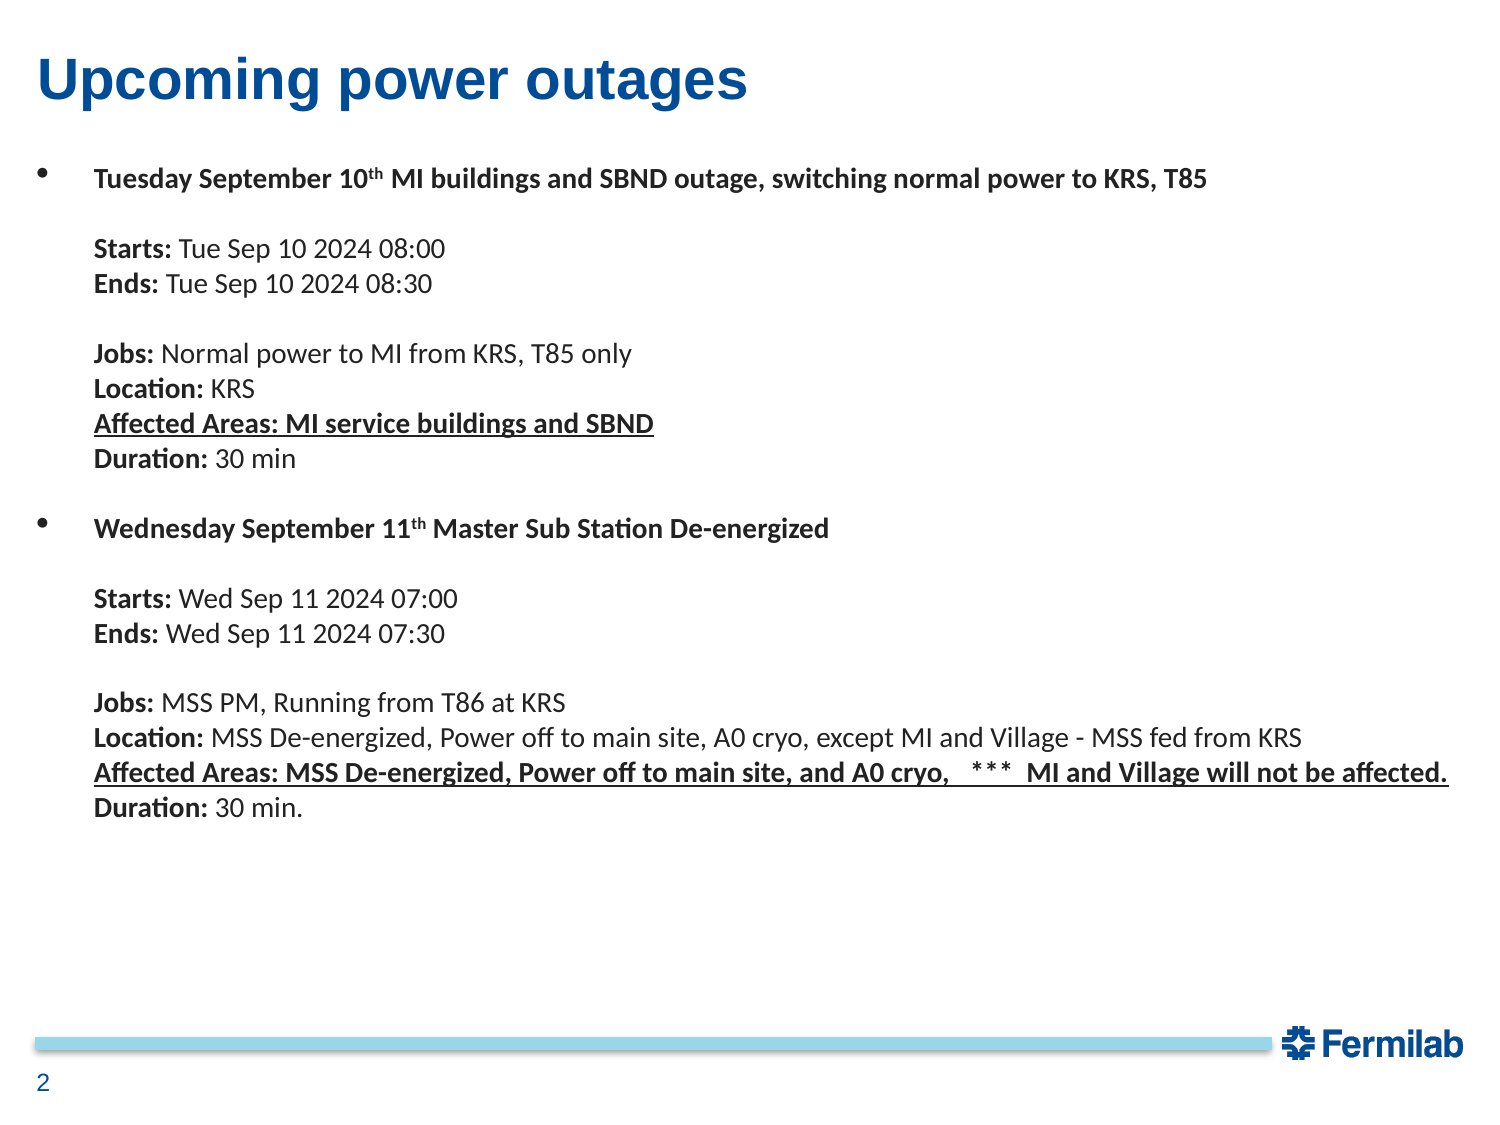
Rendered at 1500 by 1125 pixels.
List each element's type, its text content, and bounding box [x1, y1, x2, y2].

slide_number 2 [36, 1066, 105, 1106]
list Tuesday September 10th MI buildings and SBND outage, switching normal power to KRS, T85 Starts: Tue Sep 10 2024 08:00 Ends: Tue Sep 10 2024 08:30 Jobs: Normal power to MI from KRS, T85 only Location: KRS Affected Areas: MI service buildings and SBND Duration: 30 min Wednesday September 11th Master Sub Station De-energized Starts: Wed Sep 11 2024 07:00 Ends: Wed Sep 11 2024 07:30 Jobs: MSS PM, Running from T86 at KRS Location: MSS De-energized, Power off to main site, A0 cryo, except MI and Village - MSS fed from KRS Affected Areas: MSS De-energized, Power off to main site, and A0 cryo, *** MI and Village will not be affected. Duration: 30 min. [37, 159, 1461, 990]
picture [1282, 1026, 1463, 1060]
title Upcoming power outages [37, 41, 1463, 112]
